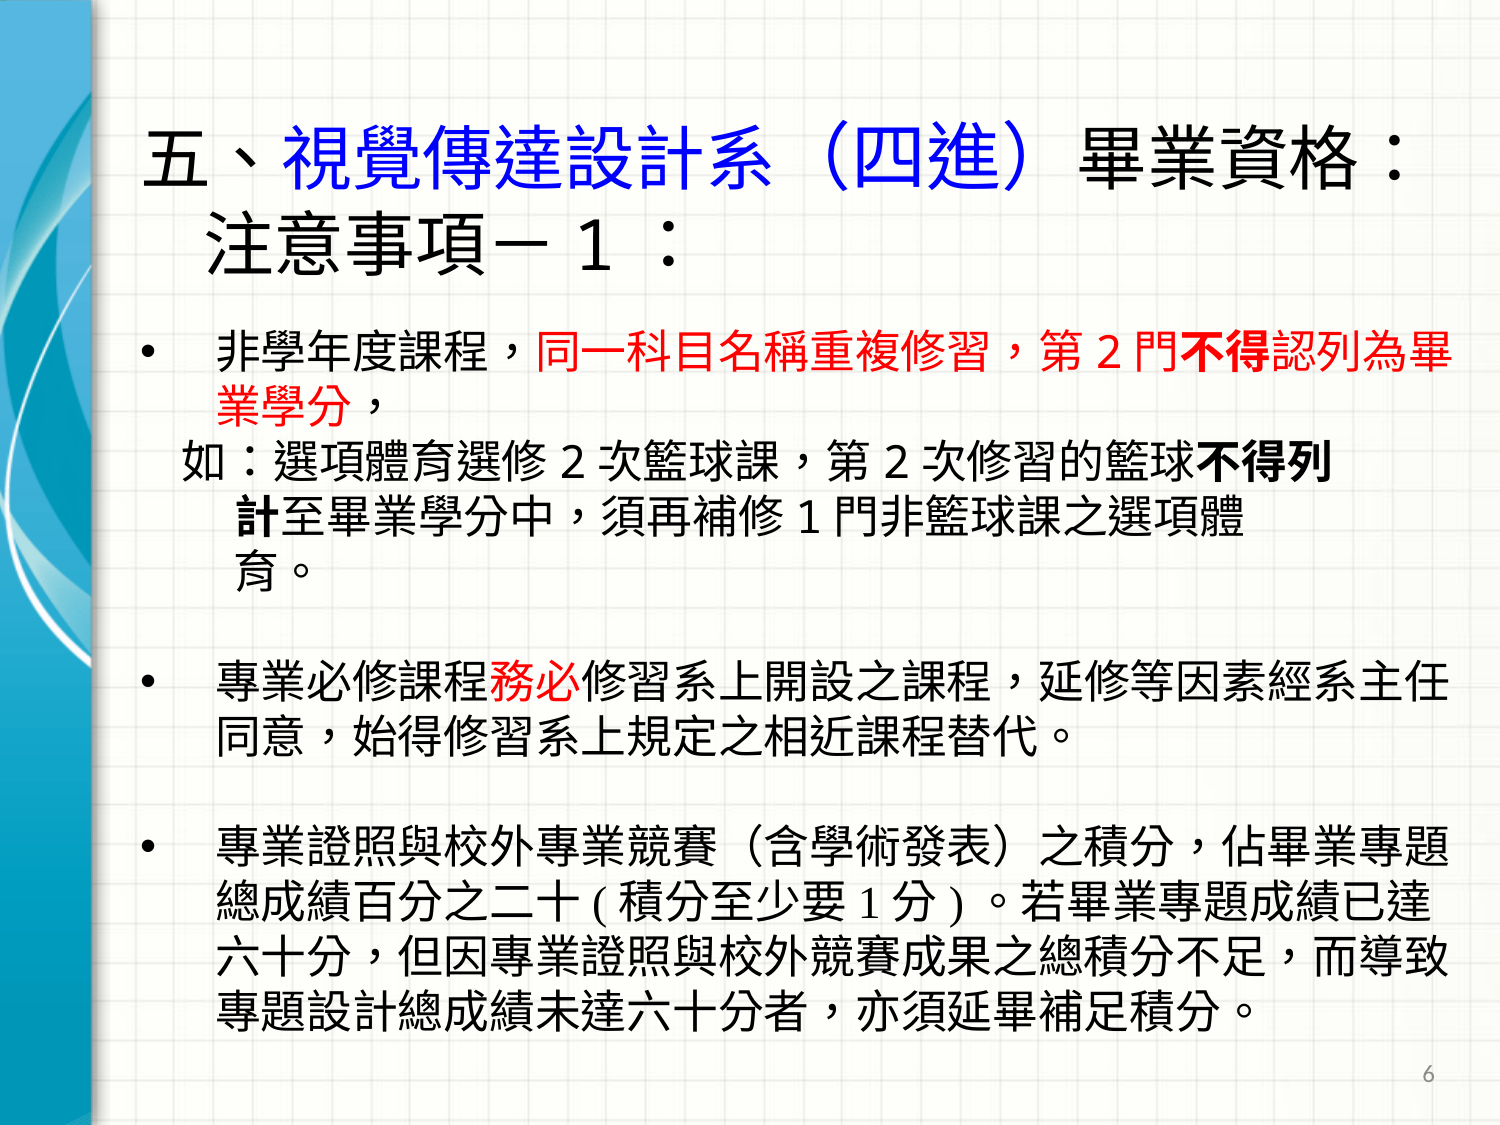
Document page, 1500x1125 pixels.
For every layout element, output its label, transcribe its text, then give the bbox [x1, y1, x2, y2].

picture [0, 0, 1500, 1125]
slide_number 6 [1100, 1042, 1450, 1103]
text_box 非學年度課程，同一科目名稱重複修習，第2門不得認列為畢業學分， 如：選項體育選修2次籃球課，第2次修習的籃球不得列 計至畢業學分中，須再補修1門非籃球課之選項體 育。 專業必修課程務必修習系上開設之課程，延修等因素經系主任同意，始得修習系上規定之相近課程替代。 專業證照與校外專業競賽（含學術發表）之積分，佔畢業專題總成績百分之二十(積分至少要1分)。若畢業專題成績已達六十分，但因專業證照與校外競賽成果之總積分不足，而導致專題設計總成績未達六十分者，亦須延畢補足積分。 [125, 337, 1472, 1094]
title 五、視覺傳達設計系（四進）畢業資格： 注意事項－1： [125, 103, 1450, 291]
